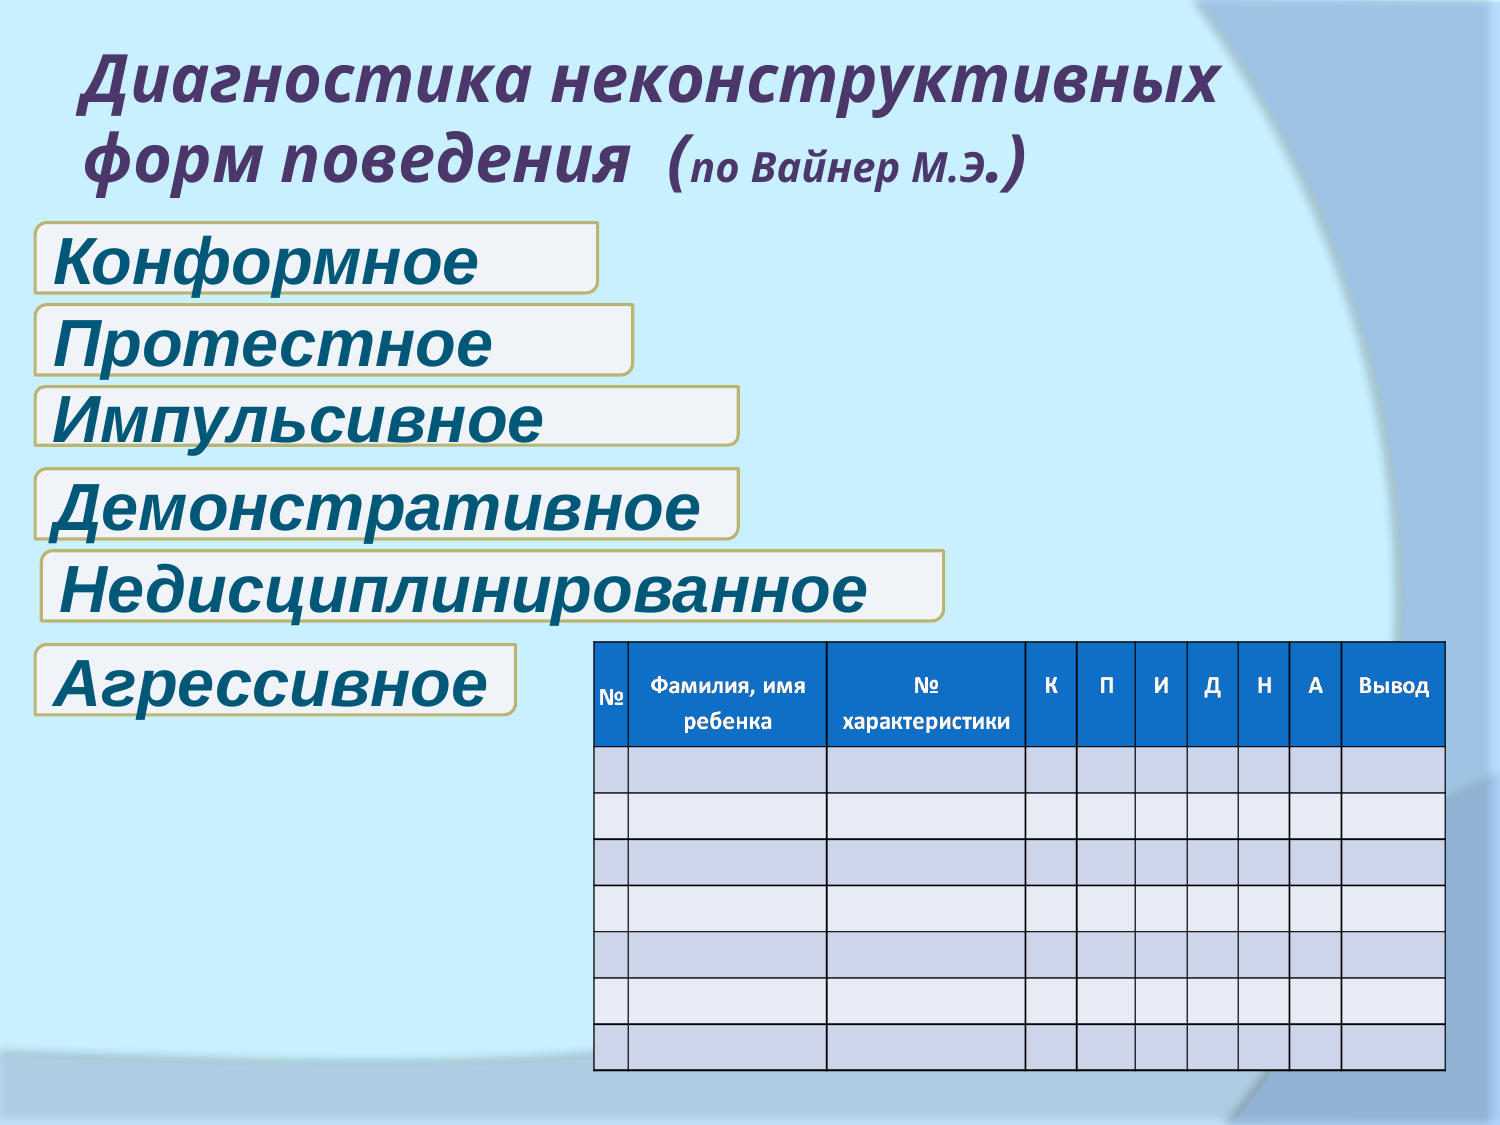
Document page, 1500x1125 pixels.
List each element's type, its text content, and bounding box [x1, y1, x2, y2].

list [585, 632, 1454, 1079]
text_box Недисциплинированное [39, 549, 946, 623]
text_box Агрессивное [33, 642, 518, 717]
text_box Импульсивное [33, 385, 740, 447]
title Диагностика неконструктивных форм поведения (по Вайнер М.Э.) [75, 0, 1300, 233]
text_box Демонстративное [33, 467, 740, 541]
text_box Протестное [33, 303, 635, 377]
text_box Конформное [33, 221, 600, 295]
